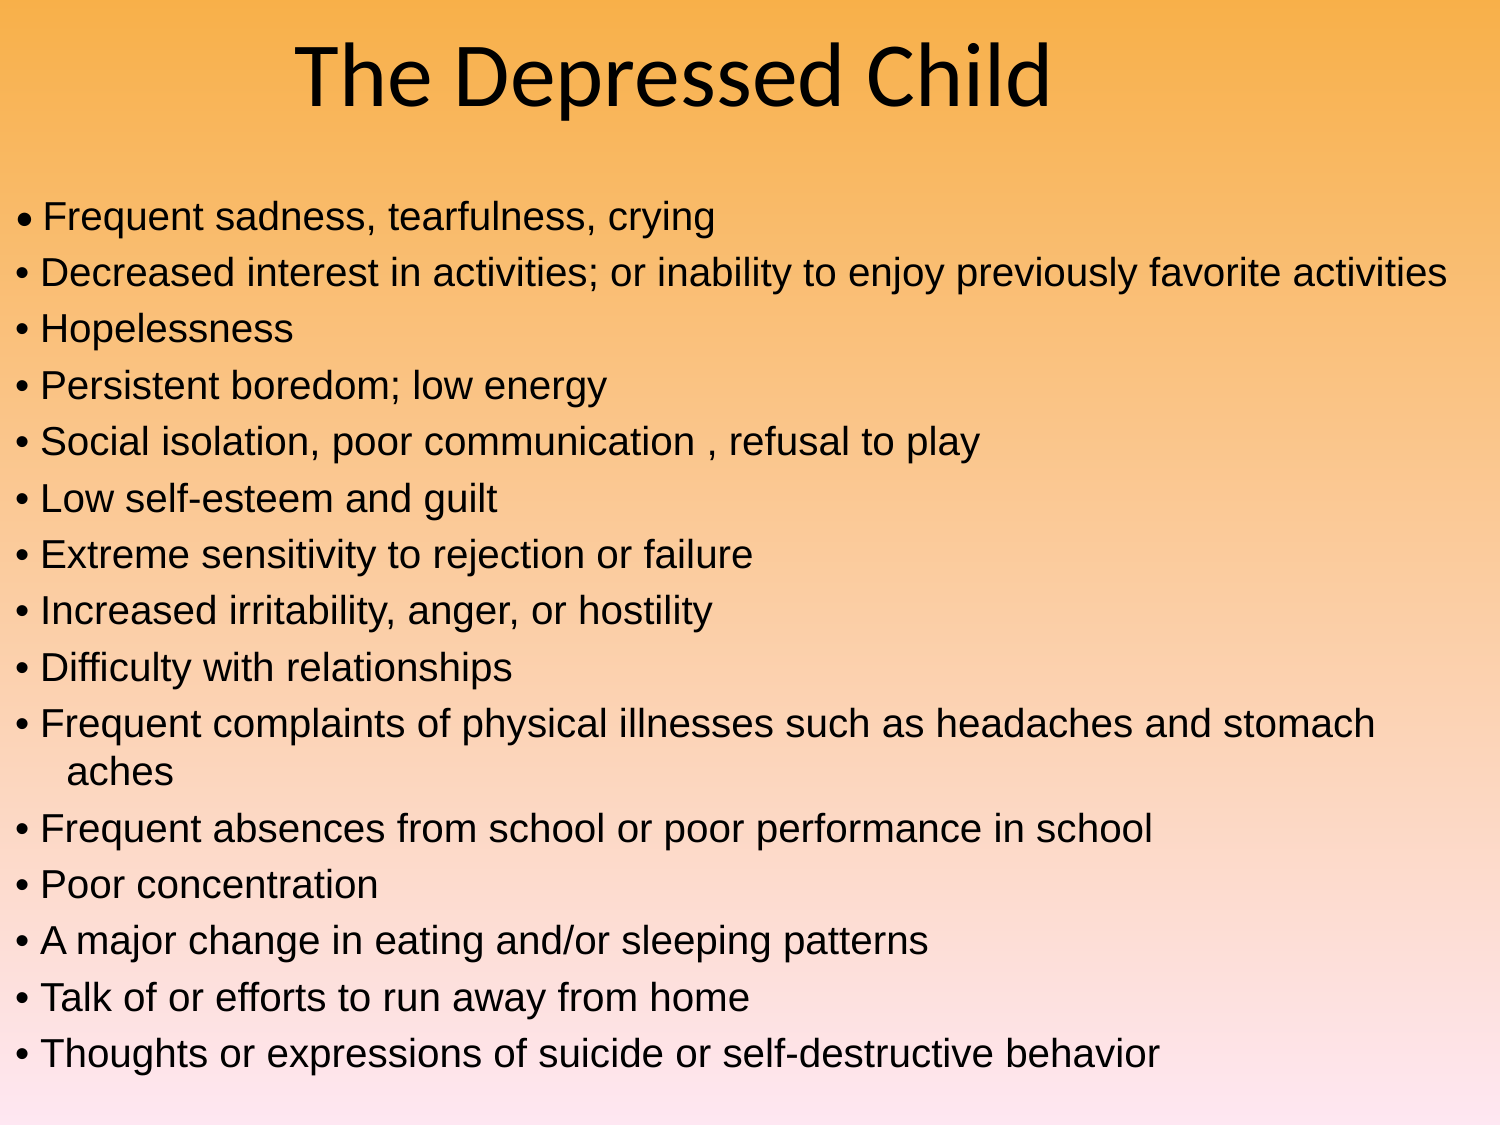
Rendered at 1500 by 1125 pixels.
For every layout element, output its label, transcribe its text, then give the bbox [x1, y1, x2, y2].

title The Depressed Child [0, 0, 1350, 128]
list • Frequent sadness, tearfulness, crying • Decreased interest in activities; or inability to enjoy previously favorite activities • Hopelessness • Persistent boredom; low energy • Social isolation, poor communication , refusal to play • Low self-esteem and guilt • Extreme sensitivity to rejection or failure • Increased irritability, anger, or hostility • Difficulty with relationships • Frequent complaints of physical illnesses such as headaches and stomach aches • Frequent absences from school or poor performance in school • Poor concentration • A major change in eating and/or sleeping patterns • Talk of or efforts to run away from home • Thoughts or expressions of suicide or self-destructive behavior [0, 128, 1500, 1090]
